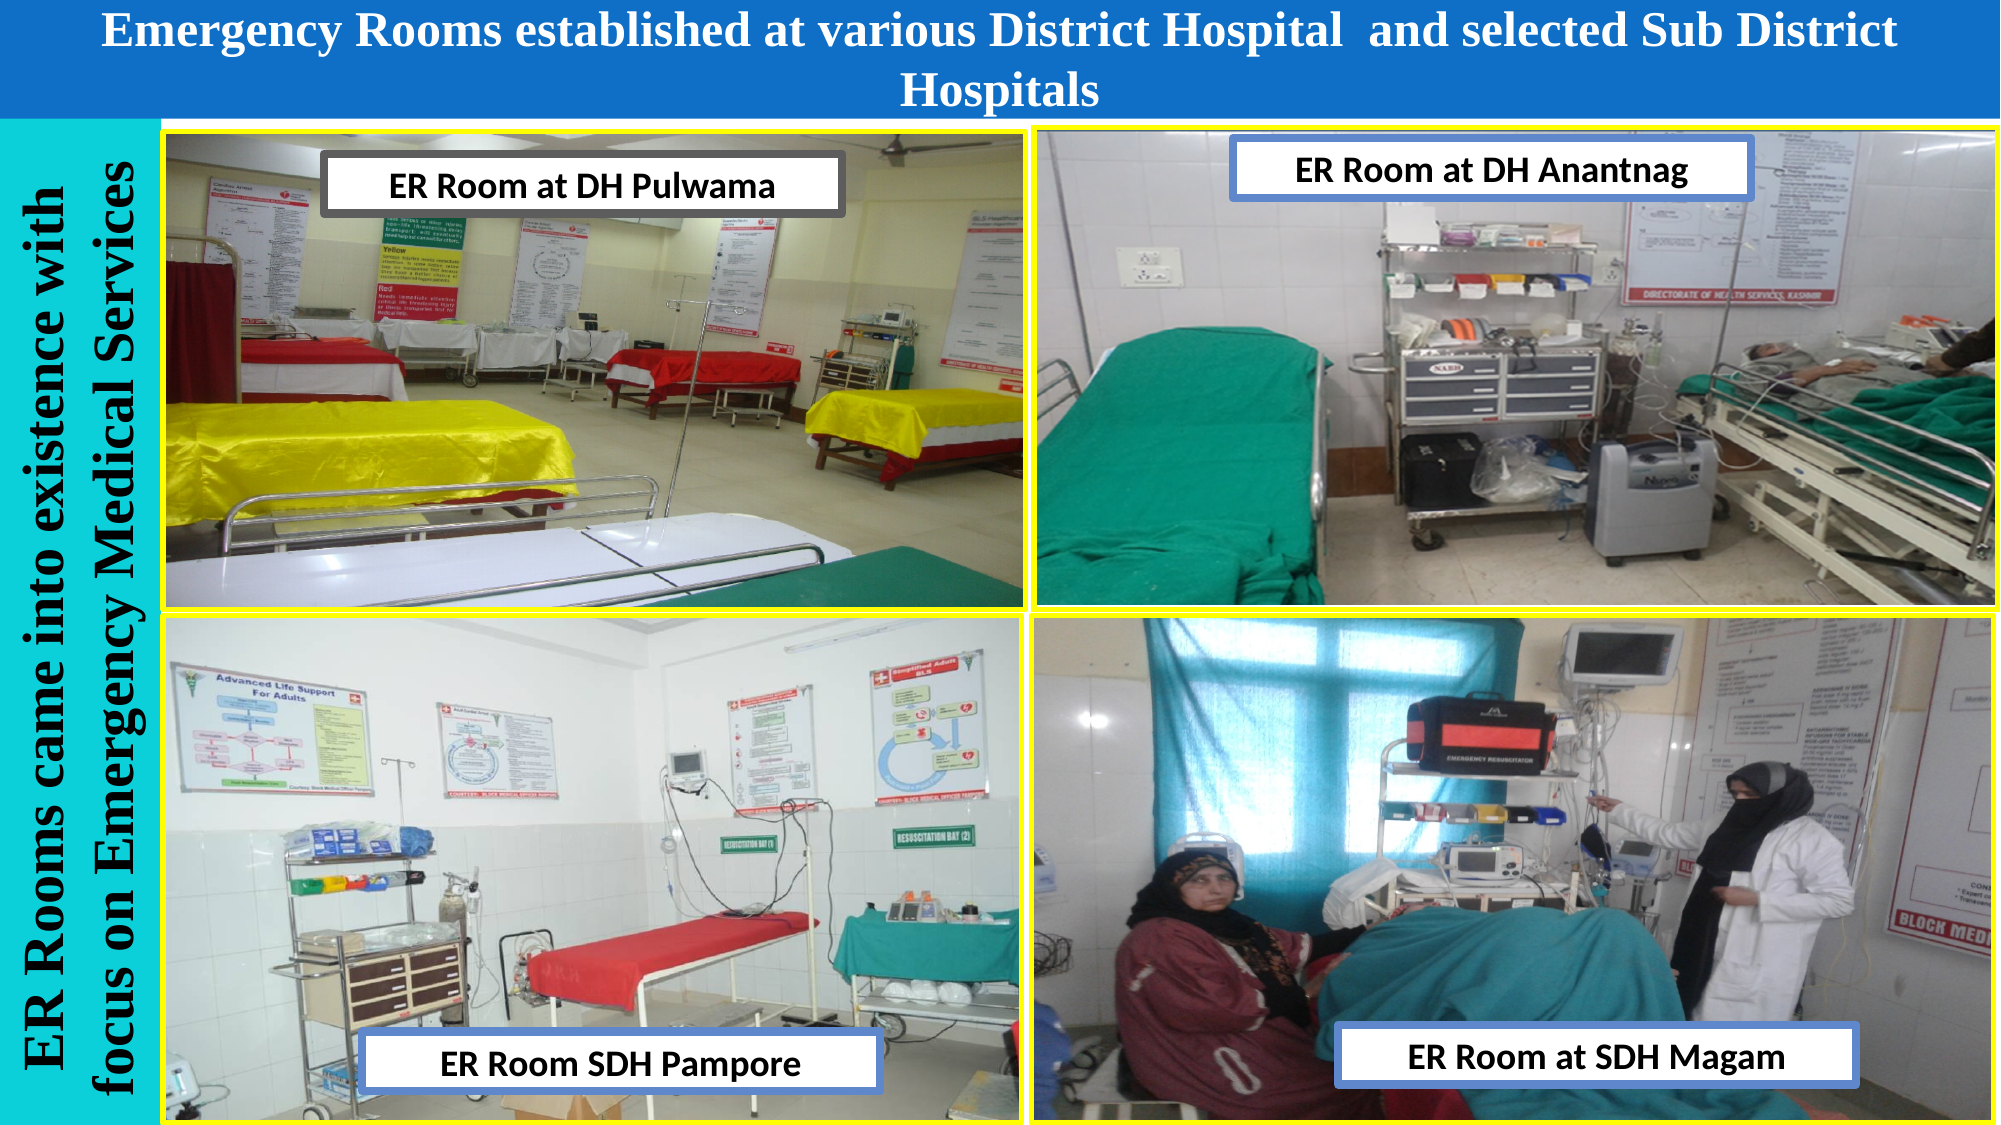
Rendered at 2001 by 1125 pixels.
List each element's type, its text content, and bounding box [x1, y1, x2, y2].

picture [1034, 617, 1992, 1121]
picture [165, 617, 1019, 1121]
picture [165, 134, 1024, 607]
text_box ER Rooms came into existence with focus on Emergency Medical Services [0, 132, 161, 1125]
text_box Emergency Rooms established at various District Hospital and selected Sub District Hospitals [0, 0, 2000, 124]
picture [1036, 129, 1996, 607]
